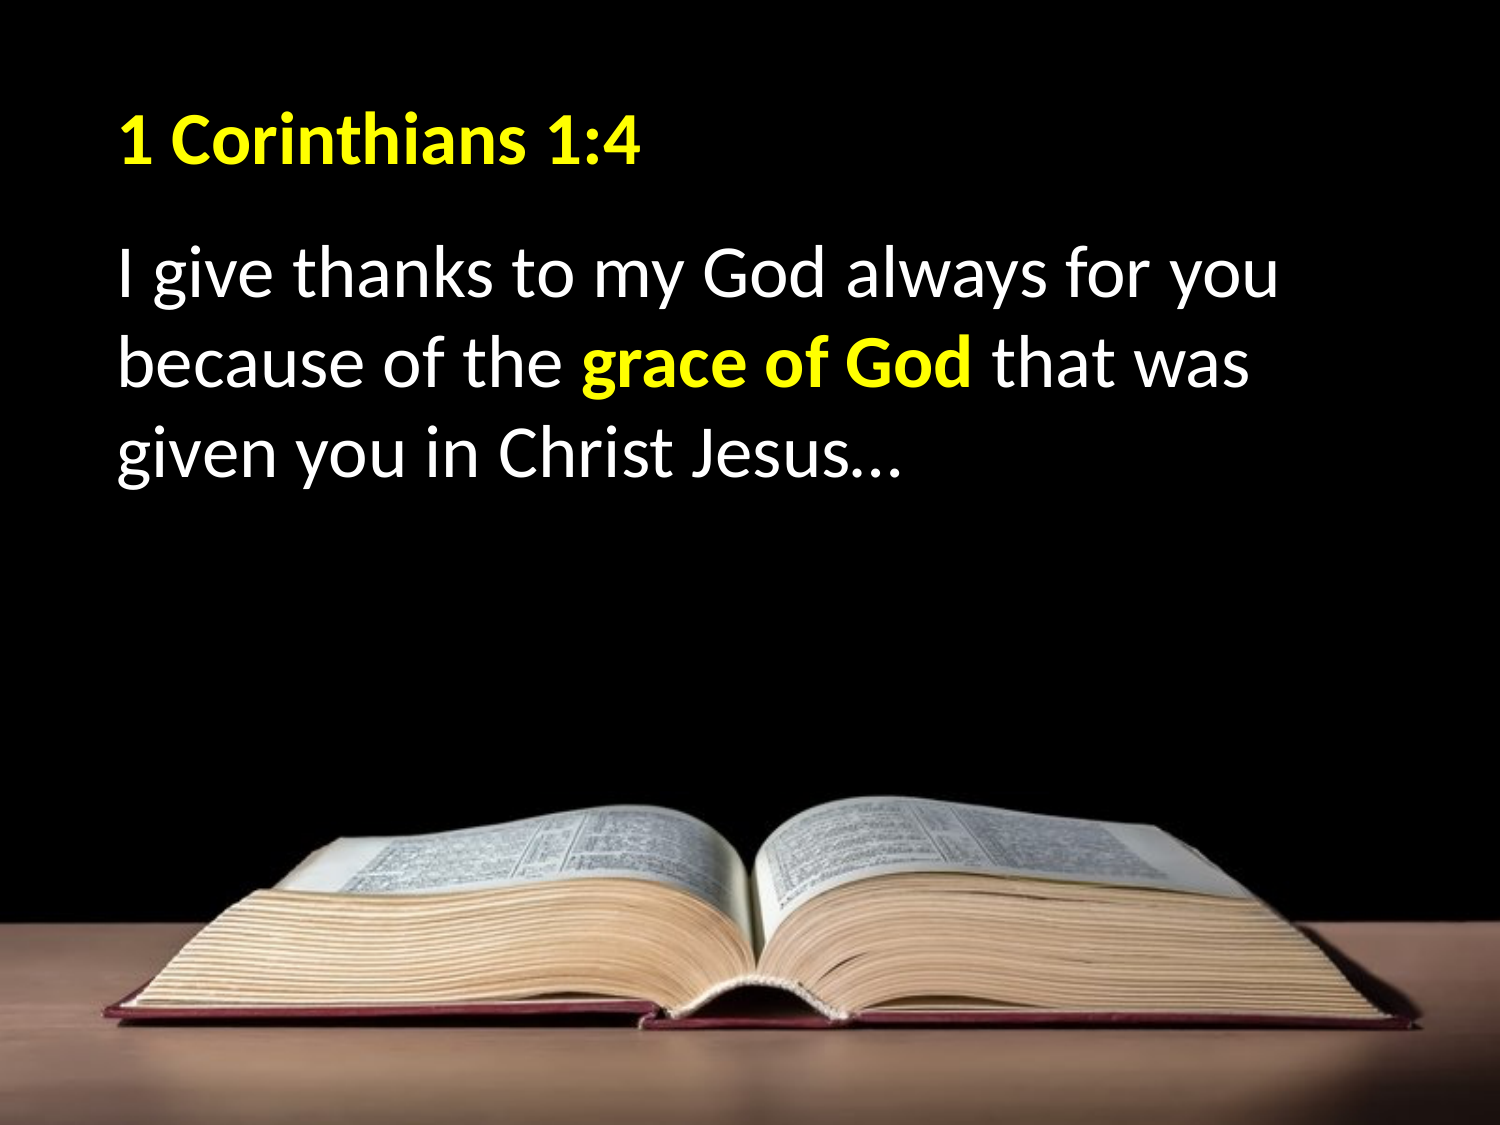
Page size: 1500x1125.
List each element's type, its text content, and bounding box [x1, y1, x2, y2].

picture [0, 746, 1500, 1125]
list 1 Corinthians 1:4 I give thanks to my God always for you because of the grace of God that was given you in Christ Jesus… [101, 82, 1398, 745]
